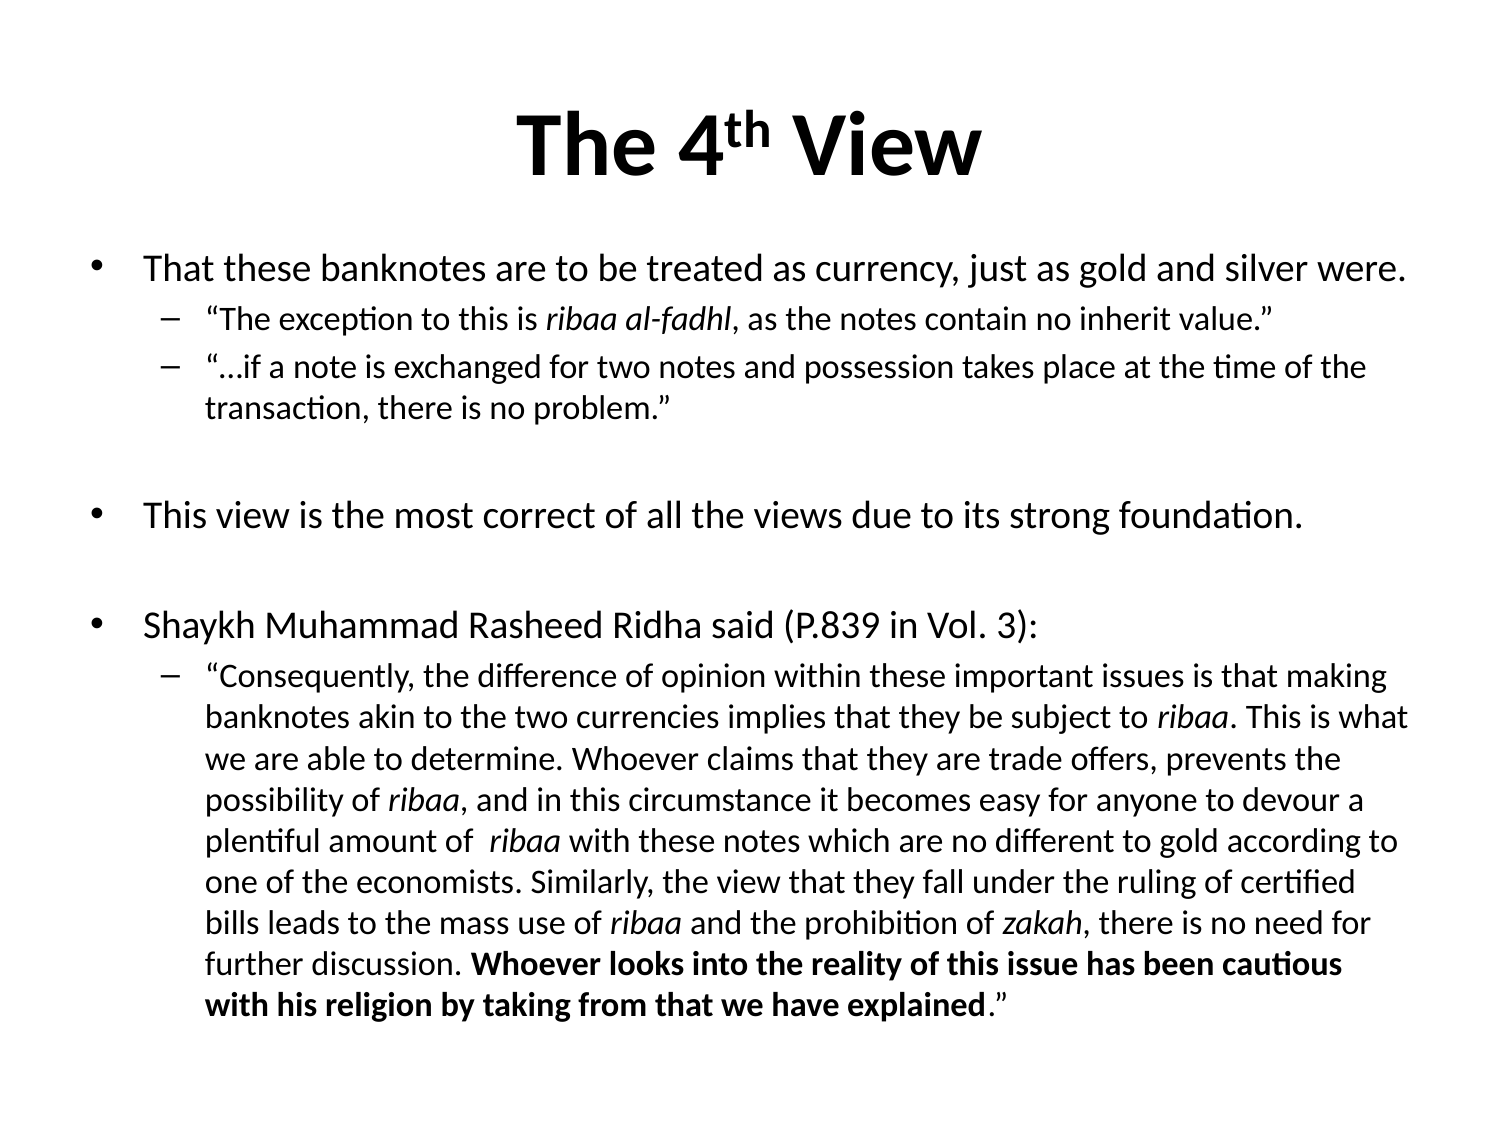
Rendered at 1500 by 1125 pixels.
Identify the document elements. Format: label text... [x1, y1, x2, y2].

list That these banknotes are to be treated as currency, just as gold and silver were. “The exception to this is ribaa al-fadhl, as the notes contain no inherit value.” “…if a note is exchanged for two notes and possession takes place at the time of the transaction, there is no problem.” This view is the most correct of all the views due to its strong foundation. Shaykh Muhammad Rasheed Ridha said (P.839 in Vol. 3): “Consequently, the difference of opinion within these important issues is that making banknotes akin to the two currencies implies that they be subject to ribaa. This is what we are able to determine. Whoever claims that they are trade offers, prevents the possibility of ribaa, and in this circumstance it becomes easy for anyone to devour a plentiful amount of ribaa with these notes which are no different to gold according to one of the economists. Similarly, the view that they fall under the ruling of certified bills leads to the mass use of ribaa and the prohibition of zakah, there is no need for further discussion. Whoever looks into the reality of this issue has been cautious with his religion by taking from that we have explained.” [75, 234, 1425, 1050]
title The 4th View [75, 45, 1425, 233]
